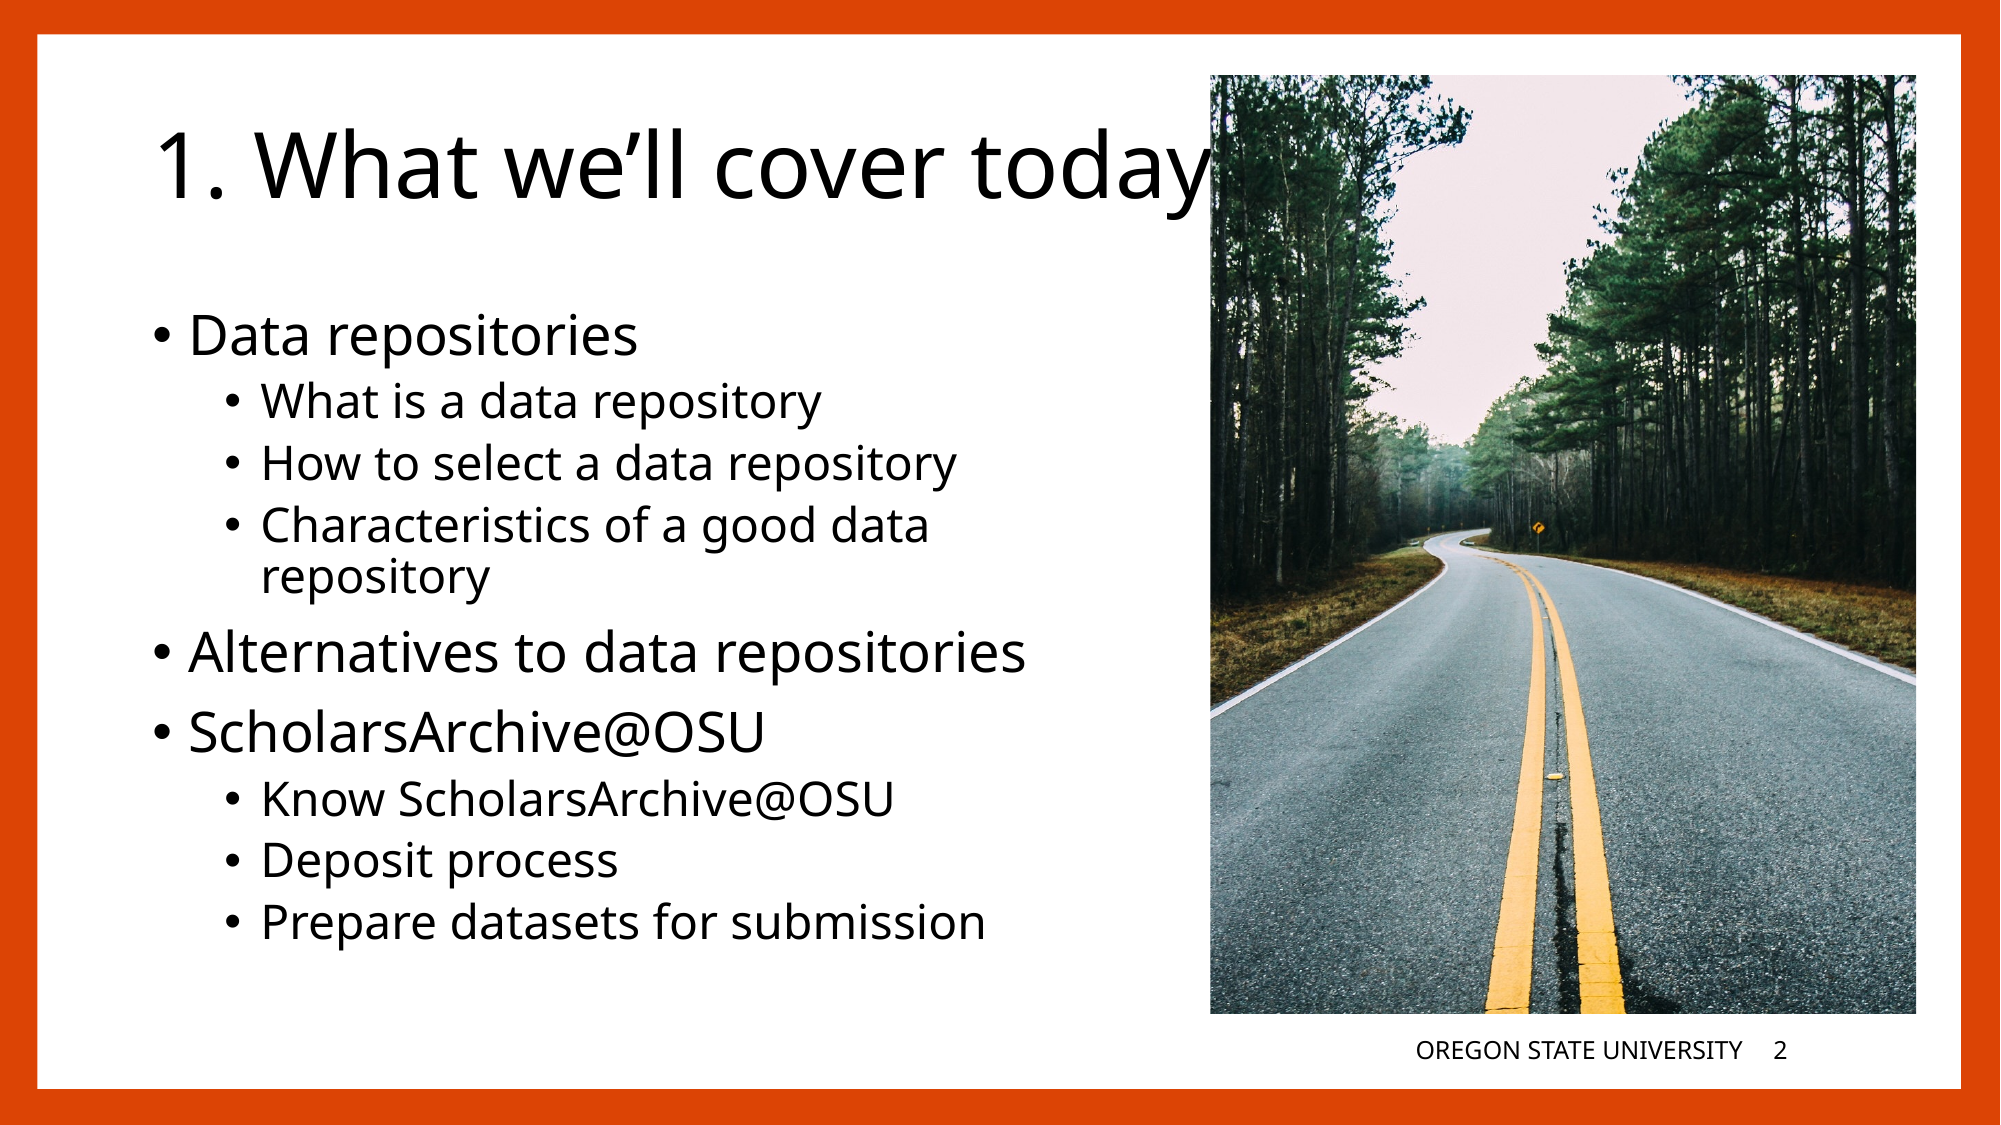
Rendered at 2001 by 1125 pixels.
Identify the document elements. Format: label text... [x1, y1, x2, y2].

title 1. What we’ll cover today [137, 59, 1863, 278]
slide_number 1 [1758, 1021, 1863, 1082]
list Data repositories What is a data repository How to select a data repository Characteristics of a good data repository Alternatives to data repositories ScholarsArchive@OSU Know ScholarsArchive@OSU Deposit process Prepare datasets for submission [137, 299, 1049, 1014]
picture [1210, 75, 1917, 1014]
footer OREGON STATE UNIVERSITY [662, 1021, 1758, 1082]
